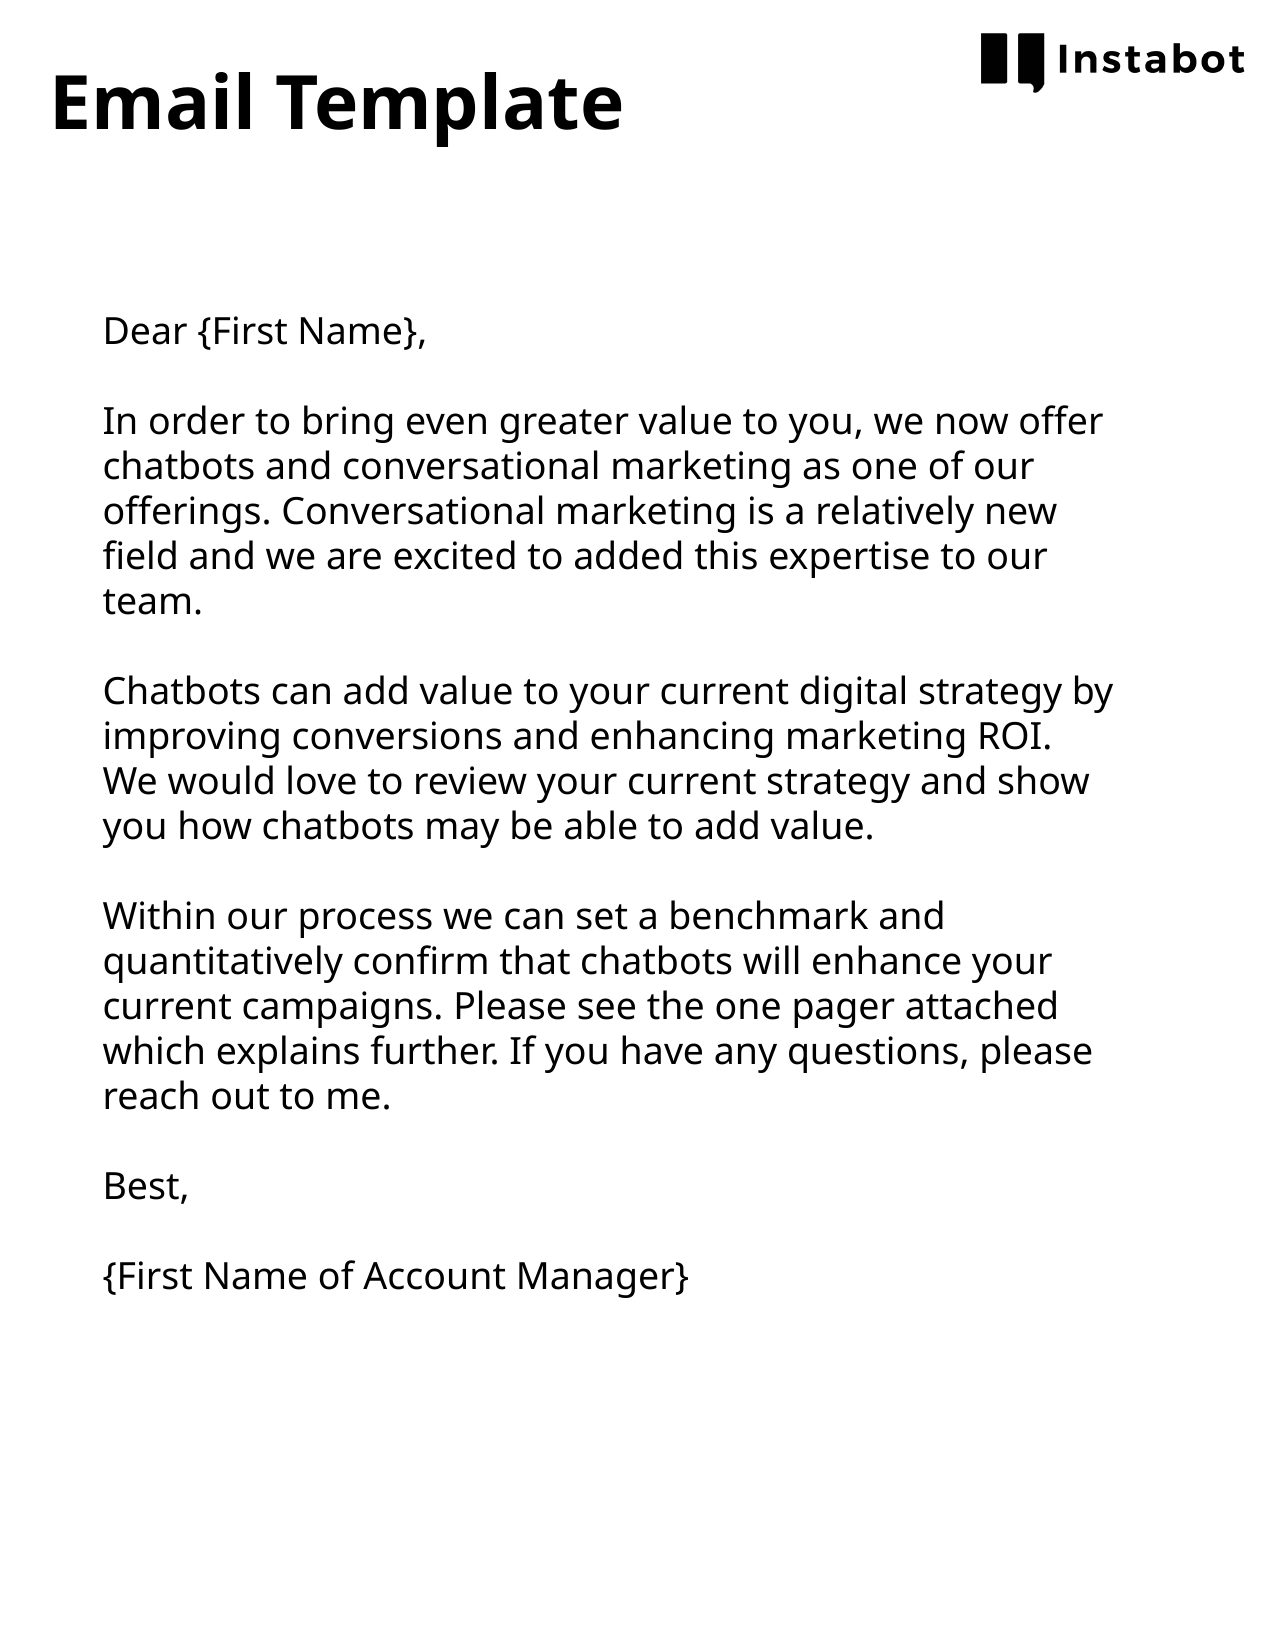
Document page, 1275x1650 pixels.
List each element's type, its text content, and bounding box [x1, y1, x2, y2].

text_box Email Template [35, 47, 855, 153]
picture [964, 10, 1258, 108]
text_box Dear {First Name}, In order to bring even greater value to you, we now offer chatbots and conversational marketing as one of our offerings. Conversational marketing is a relatively new field and we are excited to added this expertise to our team. Chatbots can add value to your current digital strategy by improving conversions and enhancing marketing ROI. We would love to review your current strategy and show you how chatbots may be able to add value. Within our process we can set a benchmark and quantitatively confirm that chatbots will enhance your current campaigns. Please see the one pager attached which explains further. If you have any questions, please reach out to me. Best, {First Name of Account Manager} [87, 299, 1133, 1349]
